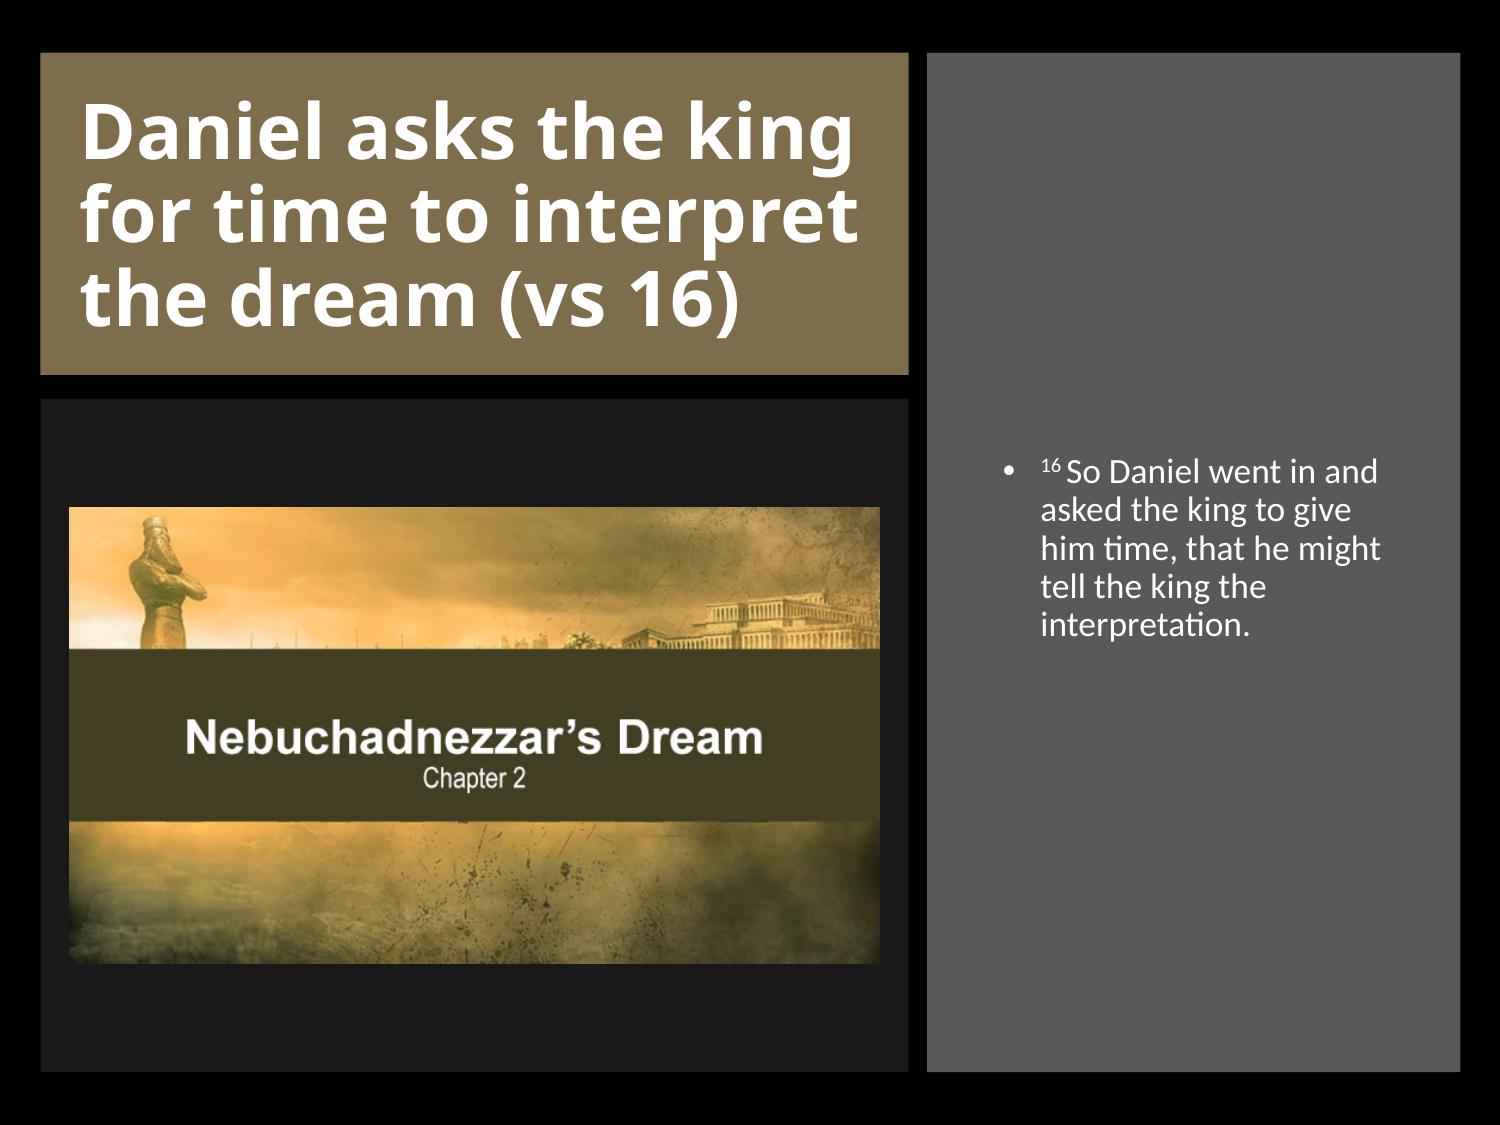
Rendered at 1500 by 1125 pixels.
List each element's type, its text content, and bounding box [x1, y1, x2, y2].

title Daniel asks the king for time to interpret the dream (vs 16) [64, 84, 876, 352]
text_box [39, 398, 910, 1073]
list 16 So Daniel went in and asked the king to give him time, that he might tell the king the interpretation. [987, 150, 1410, 947]
text_box [39, 52, 910, 376]
text_box [926, 52, 1461, 1073]
picture [69, 507, 880, 964]
